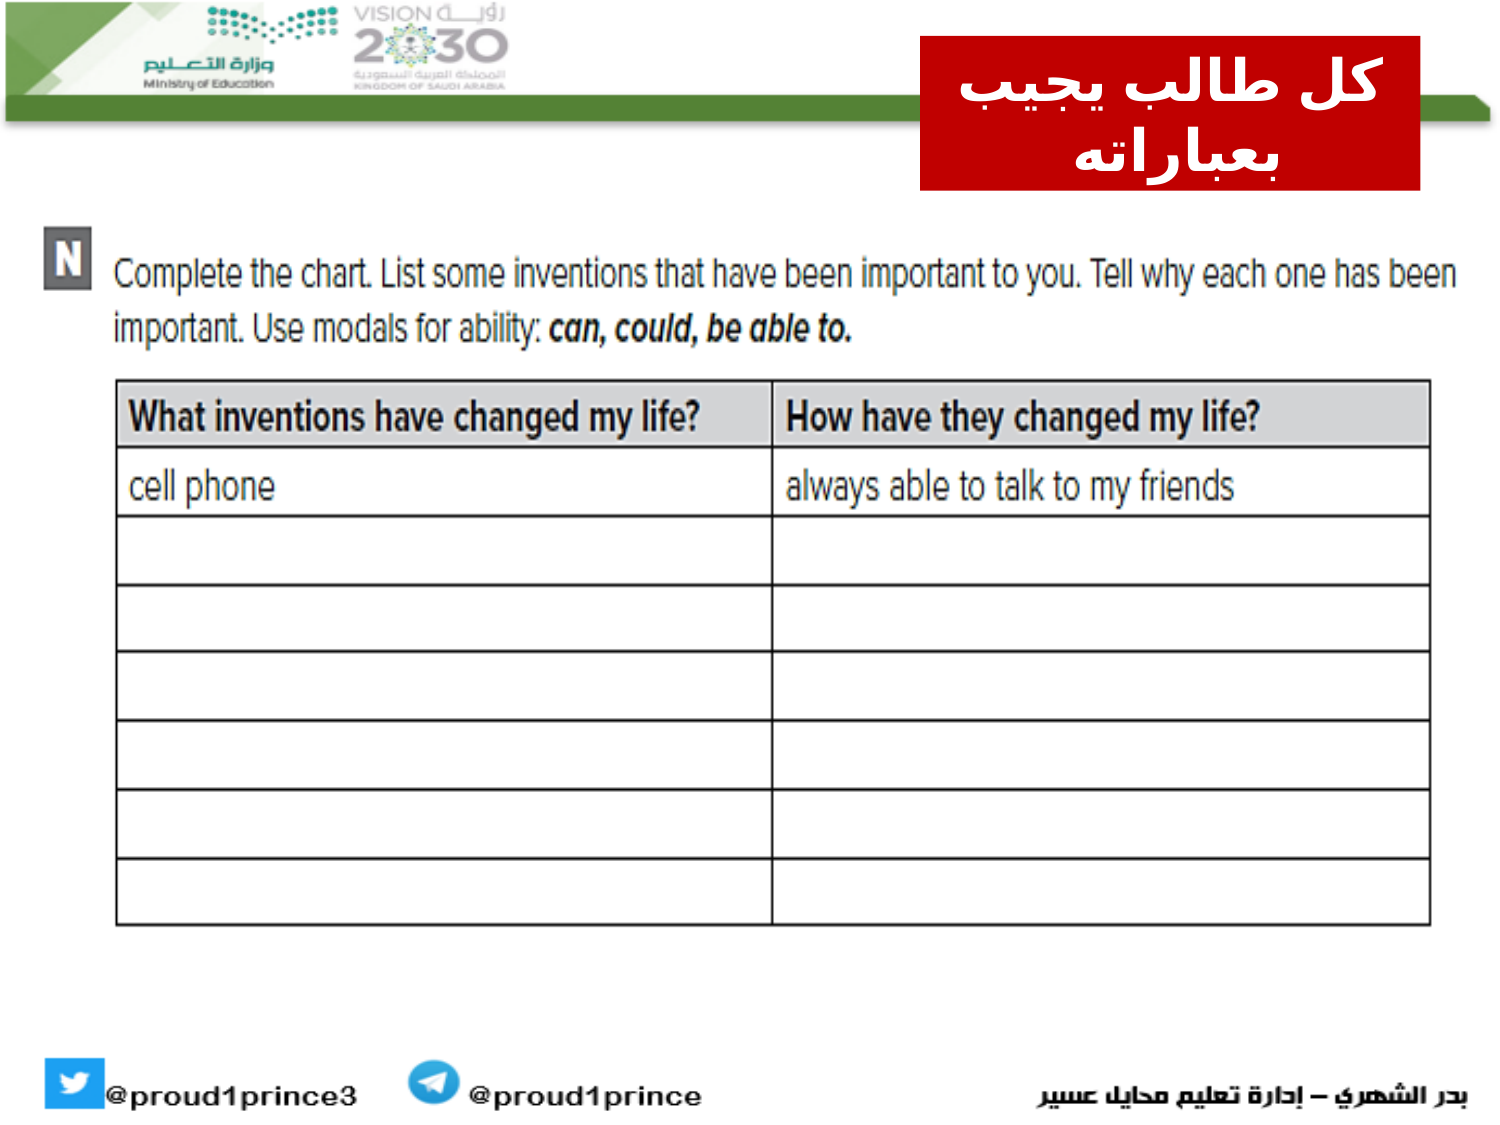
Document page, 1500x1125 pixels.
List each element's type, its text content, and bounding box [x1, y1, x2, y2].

text_box كل طالب يجيب بعباراته [920, 35, 1421, 191]
picture [0, 0, 1500, 1125]
